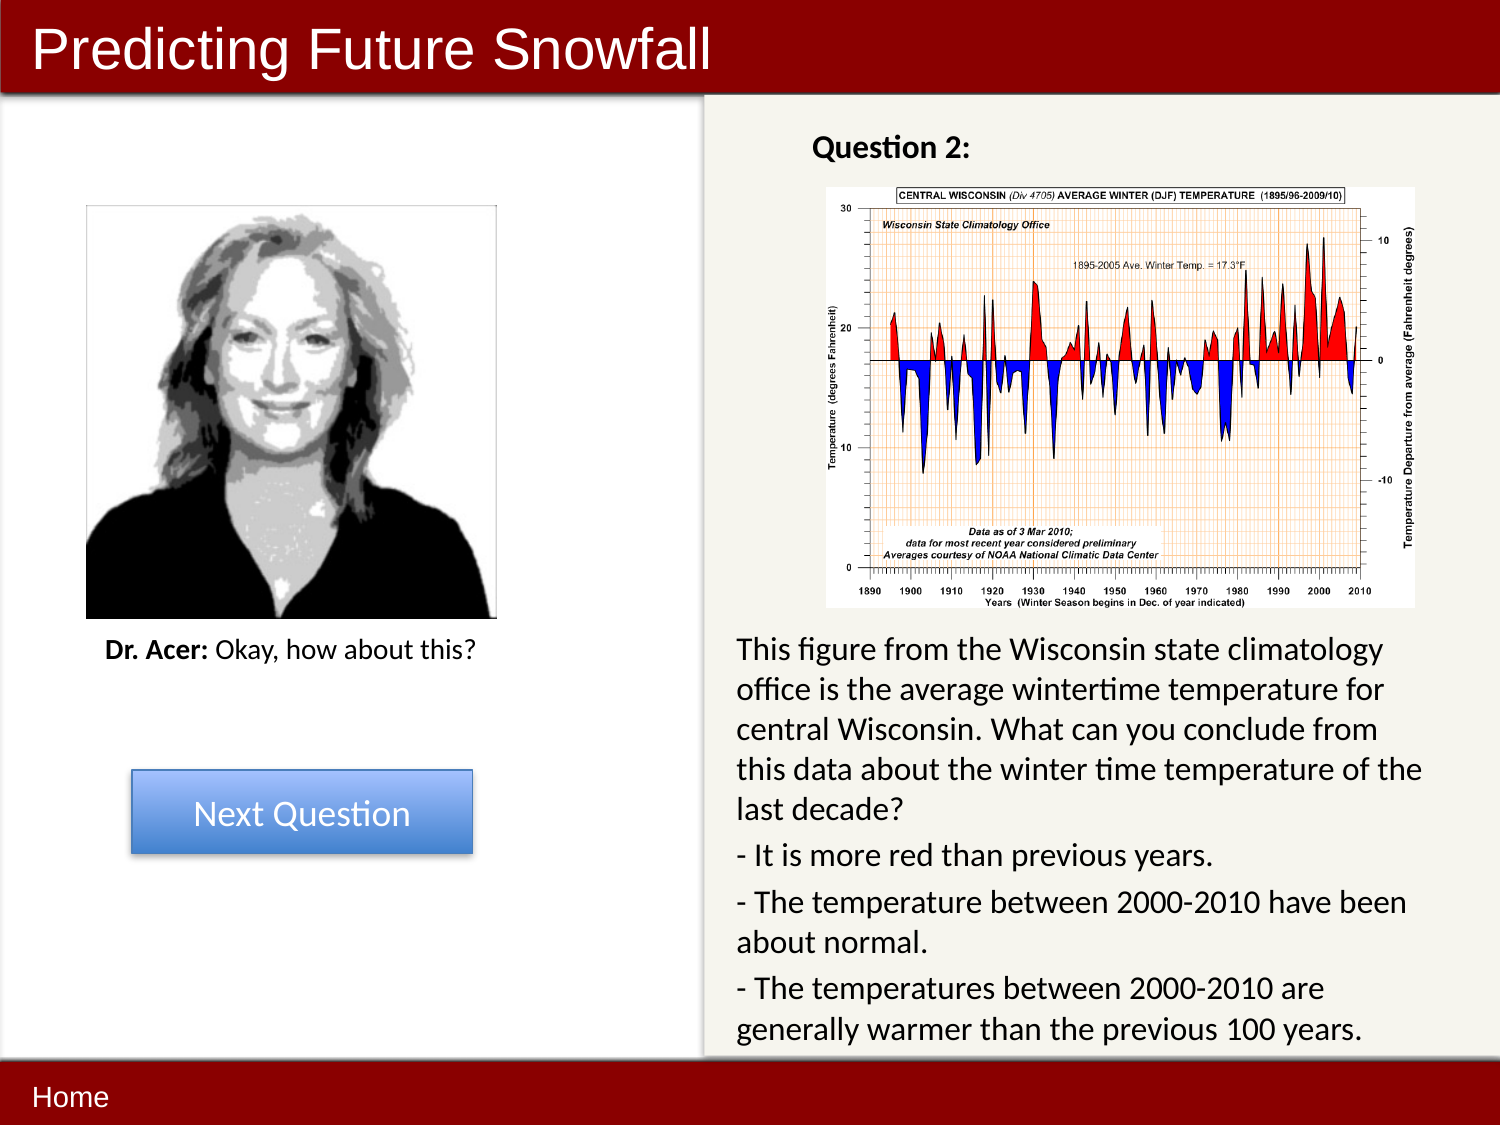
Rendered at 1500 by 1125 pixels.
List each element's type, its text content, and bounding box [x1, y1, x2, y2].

list Question 2: [797, 117, 1381, 185]
picture [826, 187, 1415, 608]
text_box This figure from the Wisconsin state climatology office is the average wintertime temperature for central Wisconsin. What can you conclude from this data about the winter time temperature of the last decade? - It is more red than previous years. - The temperature between 2000-2010 have been about normal. - The temperatures between 2000-2010 are generally warmer than the previous 100 years. [721, 619, 1445, 1062]
list Dr. Acer: Okay, how about this? [90, 626, 493, 725]
text_box Next Question [131, 769, 473, 854]
picture [86, 205, 497, 619]
